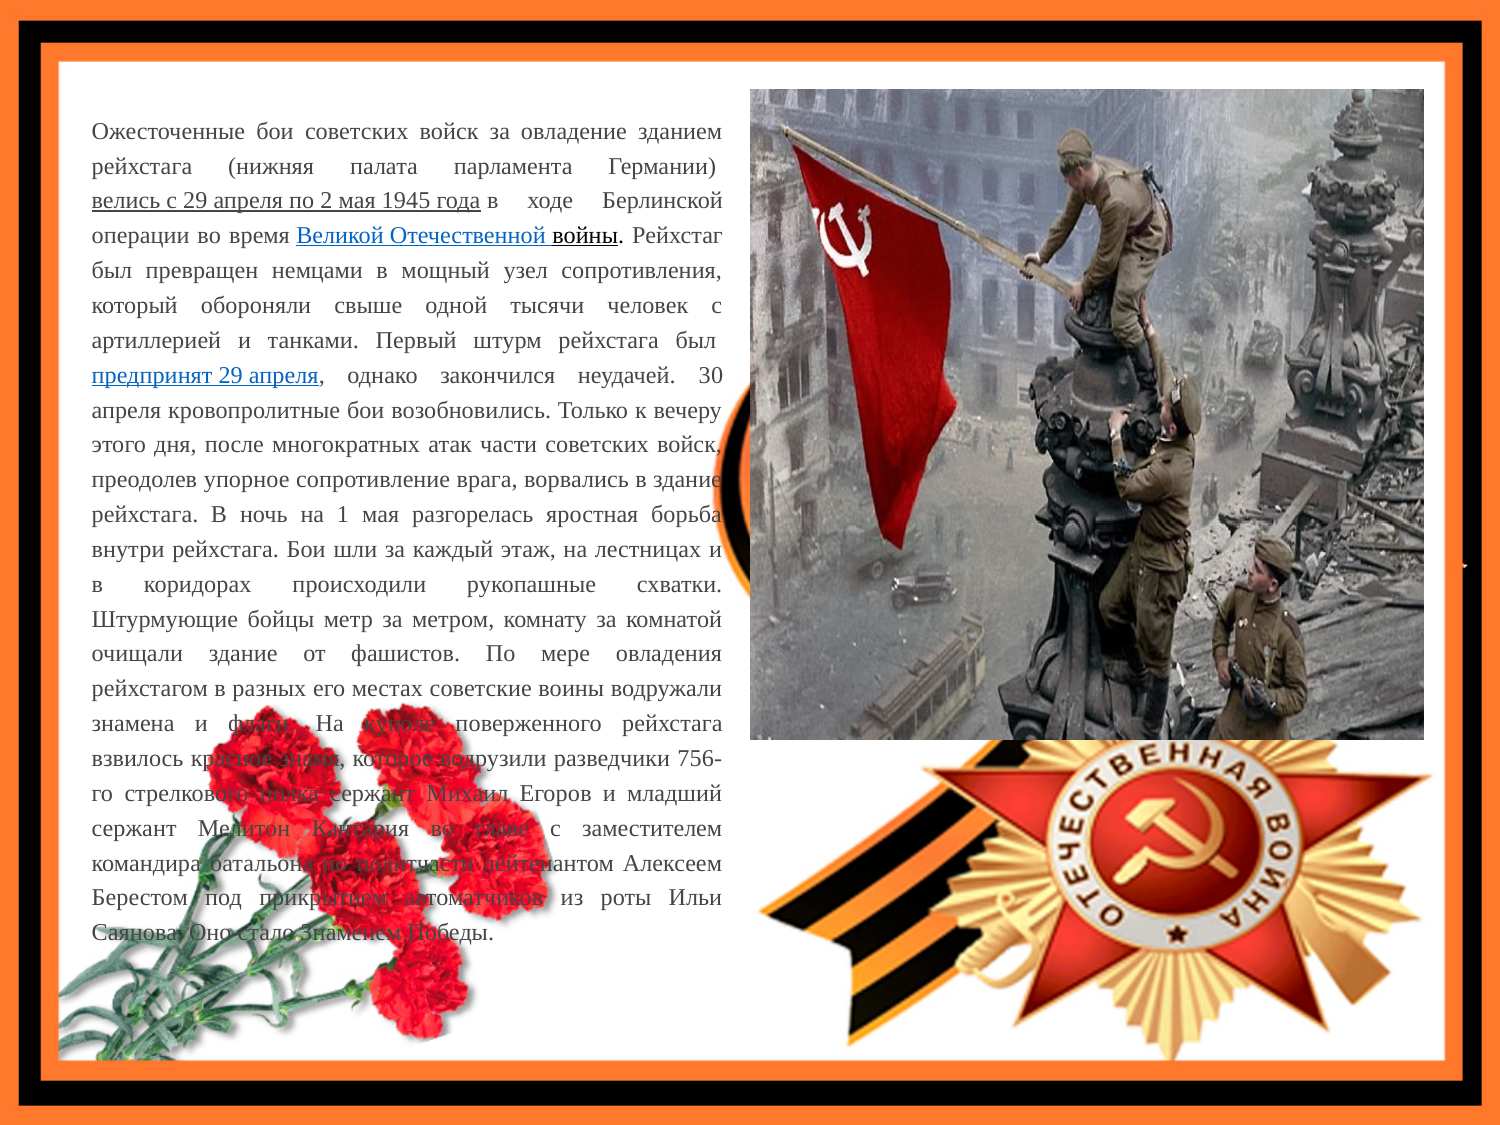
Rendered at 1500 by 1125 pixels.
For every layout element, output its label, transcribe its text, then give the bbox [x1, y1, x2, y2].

picture [0, 0, 1500, 1125]
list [749, 89, 1424, 740]
list Ожесточенные бои советских войск за овладение зданием рейхстага (нижняя палата парламента Германии) велись с 29 апреля по 2 мая 1945 года в ходе Берлинской операции во время Великой Отечественной войны. Рейхстаг был превращен немцами в мощный узел сопротивления, который обороняли свыше одной тысячи человек с артиллерией и танками. Первый штурм рейхстага был предпринят 29 апреля, однако закончился неудачей. 30 апреля кровопролитные бои возобновились. Только к вечеру этого дня, после многократных атак части советских войск, преодолев упорное сопротивление врага, ворвались в здание рейхстага. В ночь на 1 мая разгорелась яростная борьба внутри рейхстага. Бои шли за каждый этаж, на лестницах и в коридорах происходили рукопашные схватки. Штурмующие бойцы метр за метром, комнату за комнатой очищали здание от фашистов. По мере овладения рейхстагом в разных его местах советские воины водружали знамена и флаги. На куполе поверженного рейхстага взвилось красное знамя, которое водрузили разведчики 756-го стрелкового полка сержант Михаил Егоров и младший сержант Мелитон Кантария во главе с заместителем командира батальона по политчасти лейтенантом Алексеем Берестом под прикрытием автоматчиков из роты Ильи Саянова. Оно стало Знаменем Победы. [76, 101, 739, 963]
